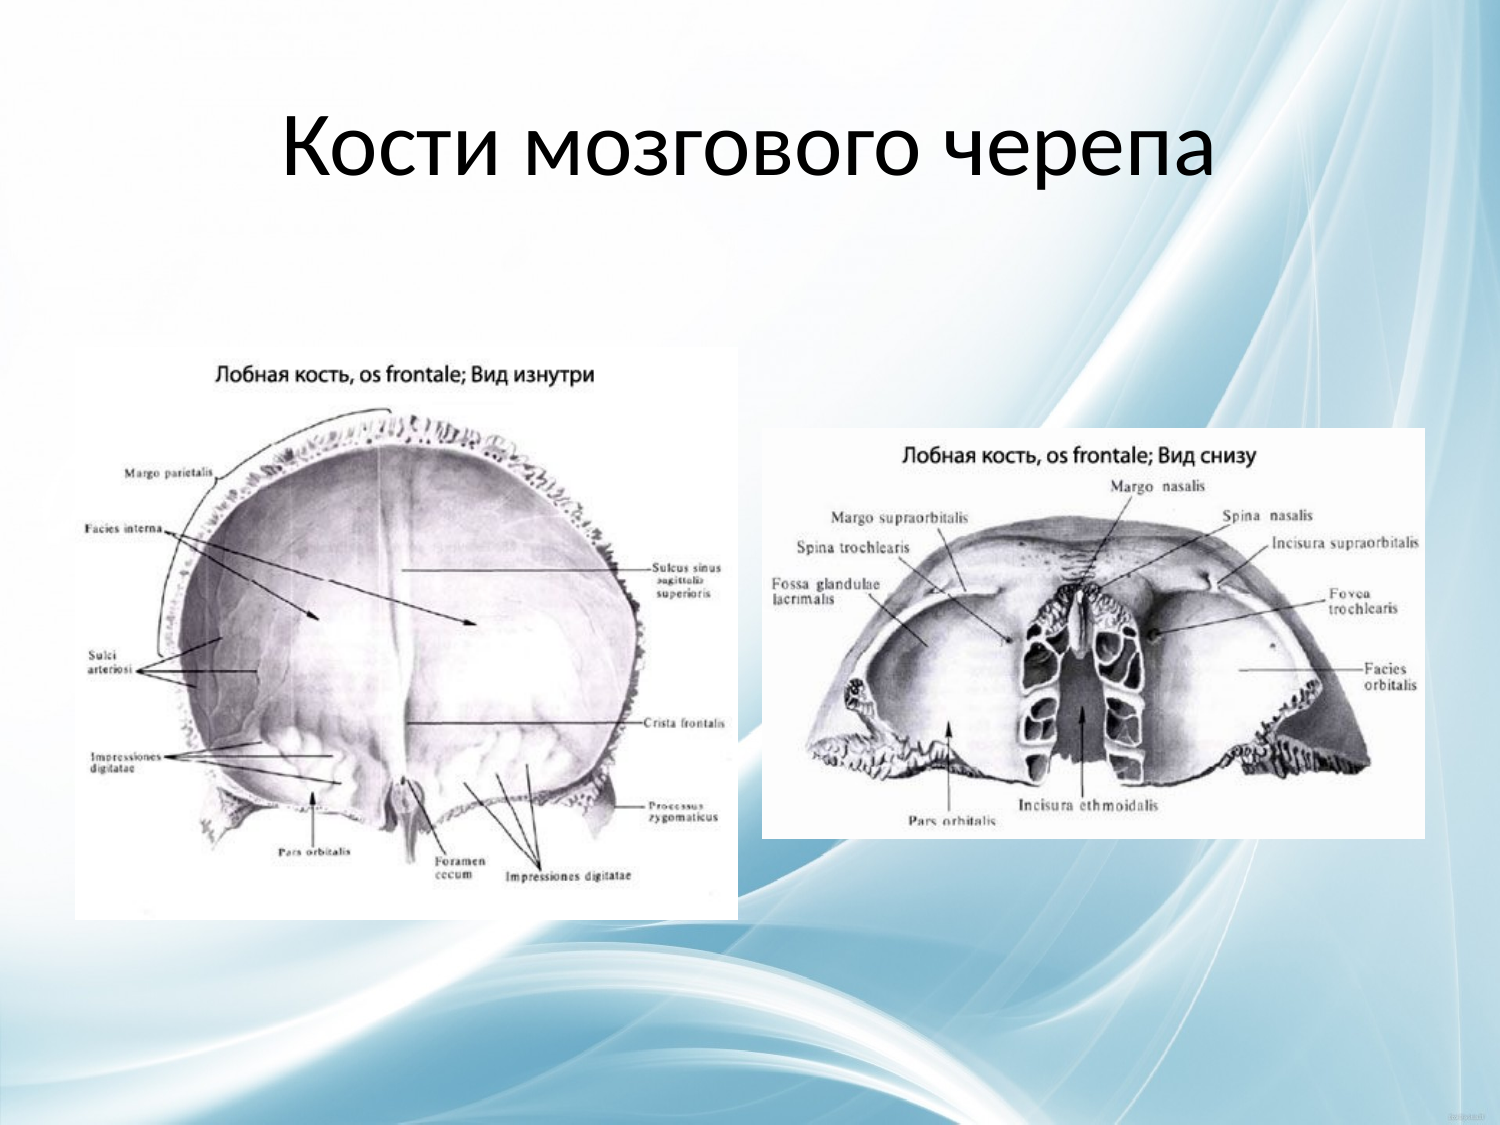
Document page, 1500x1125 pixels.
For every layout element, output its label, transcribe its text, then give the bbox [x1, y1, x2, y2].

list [74, 347, 738, 920]
title Кости мозгового черепа [75, 45, 1425, 233]
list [762, 428, 1426, 840]
picture [0, 0, 1500, 1125]
